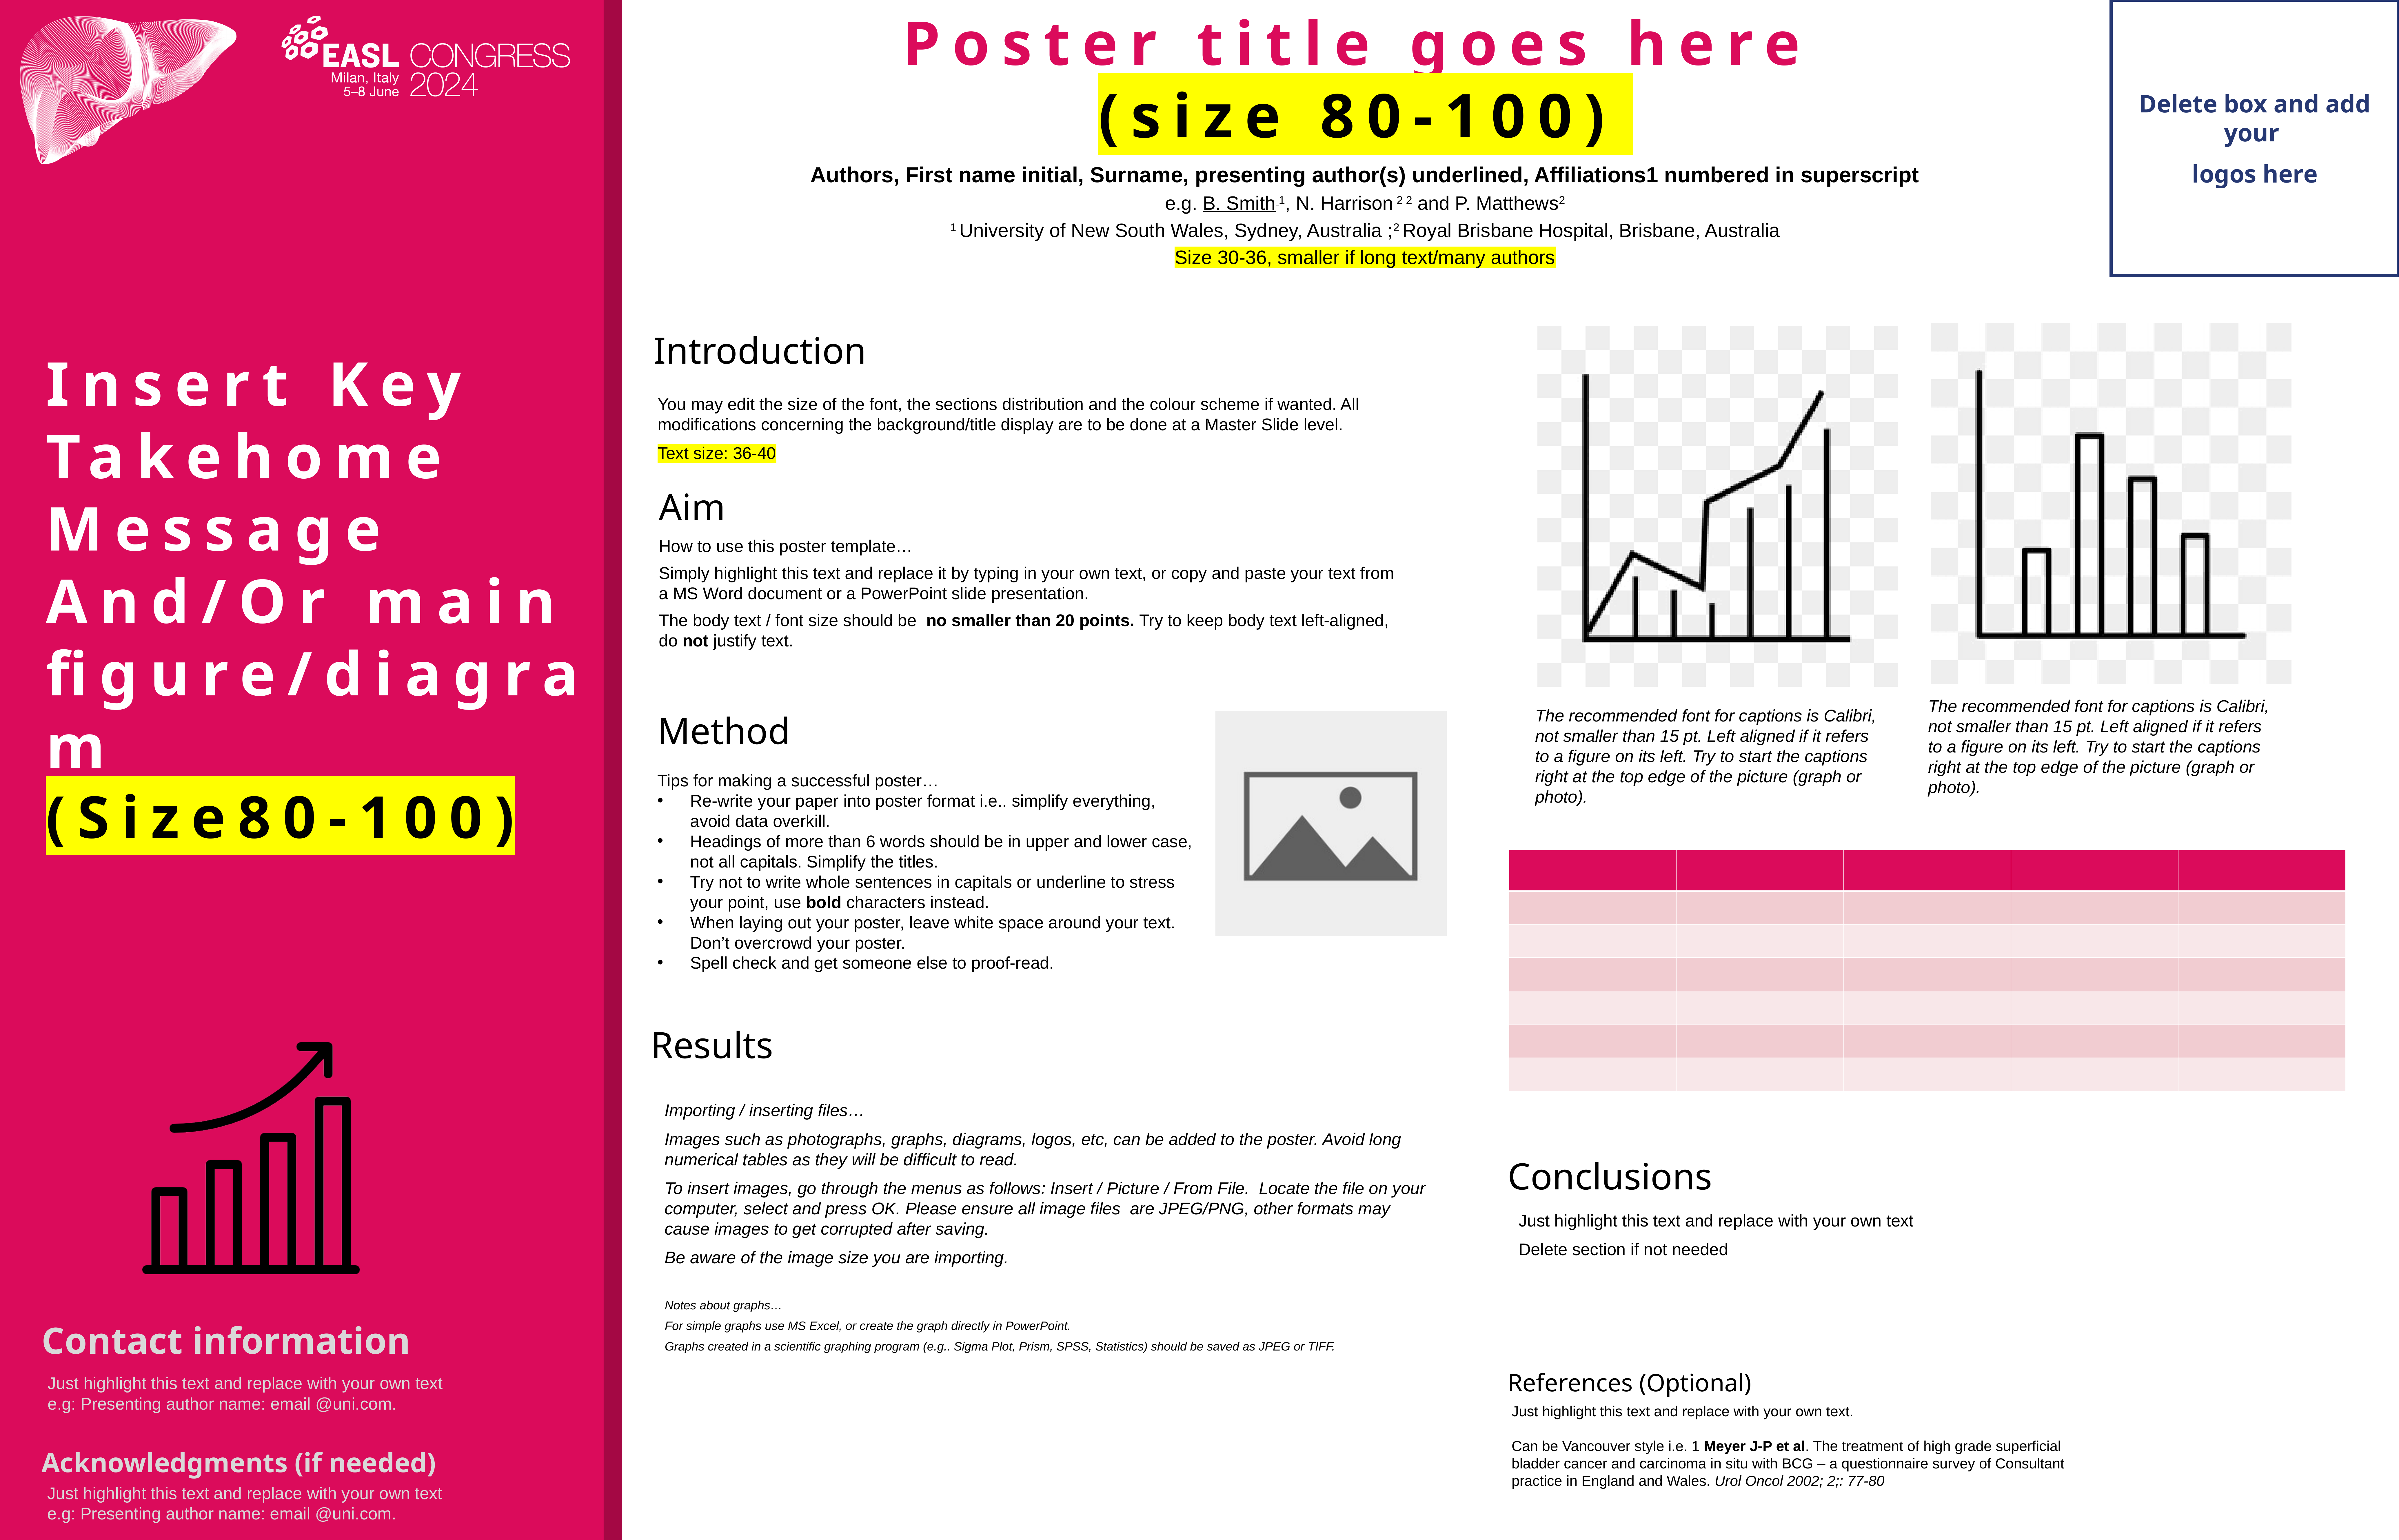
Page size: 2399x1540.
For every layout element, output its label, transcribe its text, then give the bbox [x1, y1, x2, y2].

picture [1931, 323, 2291, 684]
picture [1215, 711, 1447, 936]
table_header [1844, 850, 2011, 890]
text_box Delete box and add your logos here [2111, 0, 2399, 276]
table_cell [2011, 892, 2178, 924]
picture [1537, 326, 1898, 687]
table_cell [1509, 1058, 1676, 1091]
table_cell [1677, 892, 1843, 924]
text_box [622, 0, 2111, 276]
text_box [655, 482, 1402, 656]
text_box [653, 706, 1200, 977]
table_header [1677, 850, 1843, 890]
picture [135, 1042, 367, 1274]
table_cell [2011, 991, 2178, 1024]
table_header [2011, 850, 2178, 890]
text_box [0, 0, 603, 1540]
table_cell [1844, 892, 2011, 924]
table_cell [2178, 1058, 2345, 1091]
table_header [1509, 850, 1676, 890]
table_cell [1509, 925, 1676, 957]
table_cell [1844, 1025, 2011, 1058]
table_cell [1677, 991, 1843, 1024]
table_cell [1844, 991, 2011, 1024]
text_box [647, 1020, 1438, 1368]
table_cell [1509, 991, 1676, 1024]
table_cell [1677, 958, 1843, 991]
table_cell [1844, 958, 2011, 991]
table_cell [2178, 892, 2345, 924]
picture [281, 16, 571, 103]
table_cell [1677, 1025, 1843, 1058]
table_cell [1677, 1058, 1843, 1091]
table_cell [2178, 1025, 2345, 1058]
table_cell [1844, 1058, 2011, 1091]
table_cell [1844, 925, 2011, 957]
table_cell [1677, 925, 1843, 957]
table_cell [1509, 892, 1676, 924]
table_cell [1509, 958, 1676, 991]
text_box The recommended font for captions is Calibri, not smaller than 15 pt. Left aligned if it refers to a figure on its left. Try to start the captions right at the top edge of the picture (graph or photo). [1531, 702, 1892, 808]
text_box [1503, 1365, 2095, 1492]
table_cell [2011, 1025, 2178, 1058]
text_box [37, 1315, 628, 1416]
table_cell [1509, 1025, 1676, 1058]
text_box Insert Key Takehome Message And/Or main figure/diagram (Size80-100) [41, 343, 598, 852]
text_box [1503, 1151, 2340, 1263]
table_cell [2178, 925, 2345, 957]
table_cell [2011, 925, 2178, 957]
table_cell [2011, 1058, 2178, 1091]
picture [20, 16, 236, 164]
table_cell [2178, 958, 2345, 991]
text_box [649, 325, 1461, 467]
table_cell [2011, 958, 2178, 991]
table_header [2178, 850, 2345, 890]
text_box [603, 1526, 622, 1540]
text_box [603, 0, 622, 1315]
table_cell [2178, 991, 2345, 1024]
text_box [367, 0, 603, 276]
text_box [603, 1416, 622, 1444]
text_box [37, 1444, 628, 1526]
text_box The recommended font for captions is Calibri, not smaller than 15 pt. Left aligned if it refers to a figure on its left. Try to start the captions right at the top edge of the picture (graph or photo). [1924, 693, 2285, 799]
